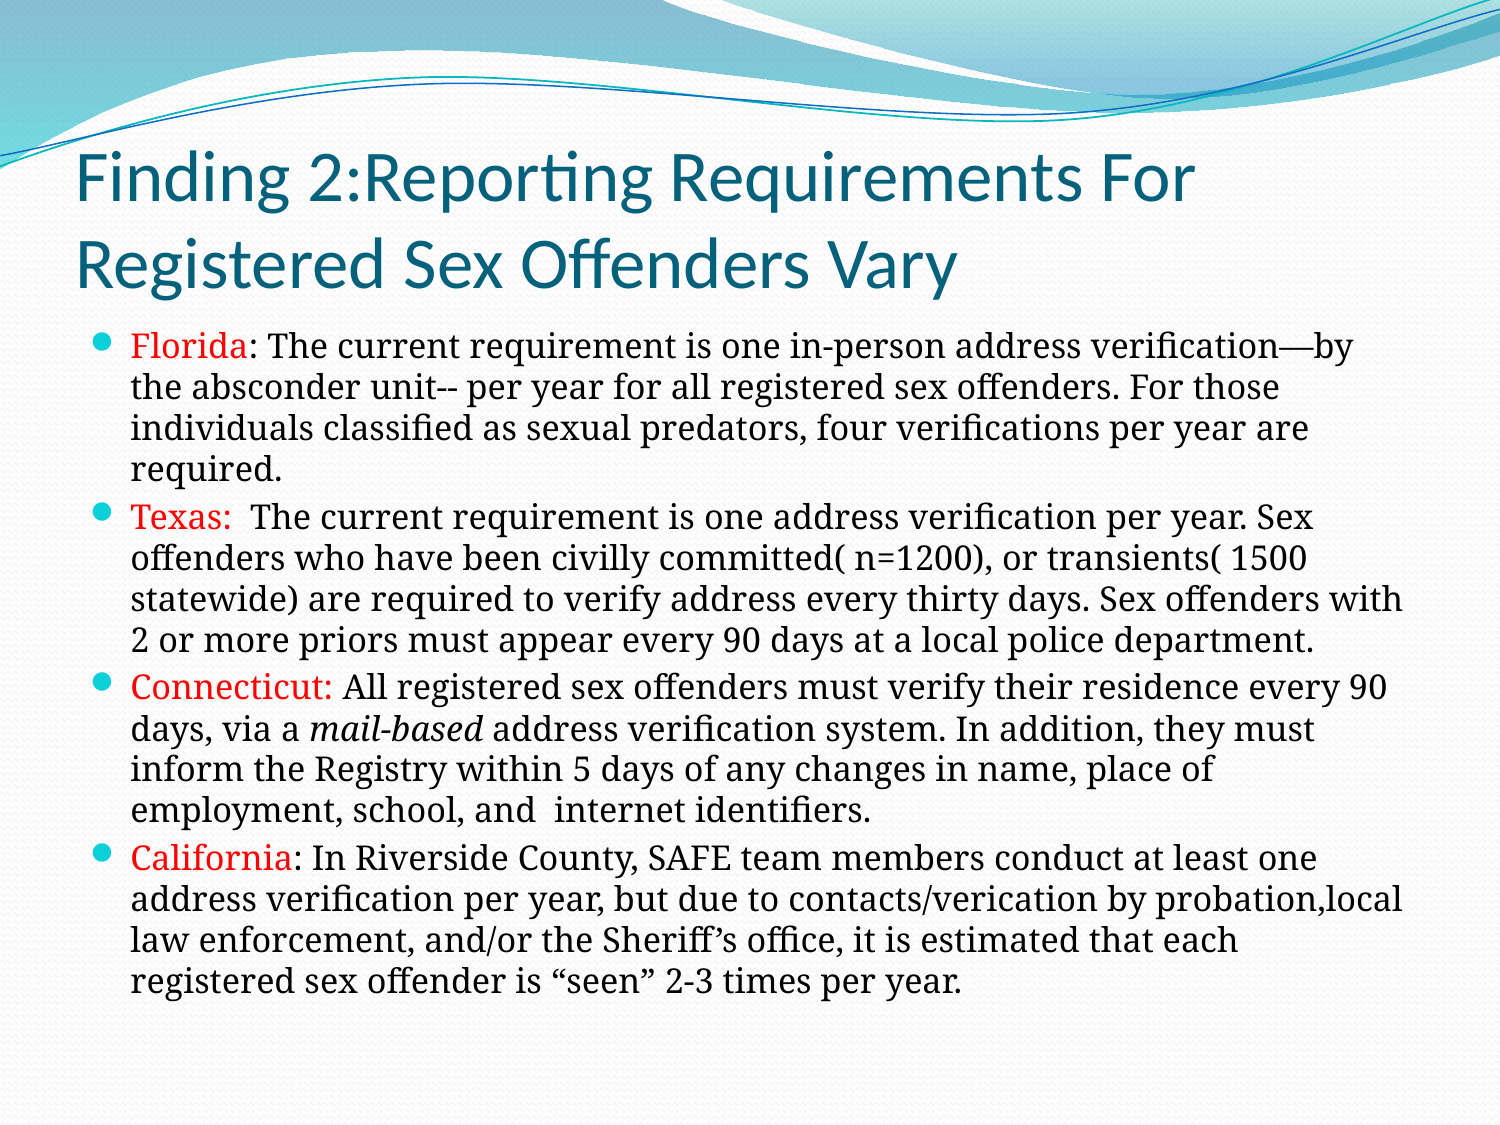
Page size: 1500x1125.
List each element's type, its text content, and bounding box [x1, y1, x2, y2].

list Florida: The current requirement is one in-person address verification—by the absconder unit-- per year for all registered sex offenders. For those individuals classified as sexual predators, four verifications per year are required. Texas: The current requirement is one address verification per year. Sex offenders who have been civilly committed( n=1200), or transients( 1500 statewide) are required to verify address every thirty days. Sex offenders with 2 or more priors must appear every 90 days at a local police department. Connecticut: All registered sex offenders must verify their residence every 90 days, via a mail-based address verification system. In addition, they must inform the Registry within 5 days of any changes in name, place of employment, school, and internet identifiers. California: In Riverside County, SAFE team members conduct at least one address verification per year, but due to contacts/verication by probation,local law enforcement, and/or the Sheriff’s office, it is estimated that each registered sex offender is “seen” 2-3 times per year. [74, 317, 1426, 1038]
title Finding 2:Reporting Requirements For Registered Sex Offenders Vary [74, 115, 1426, 304]
